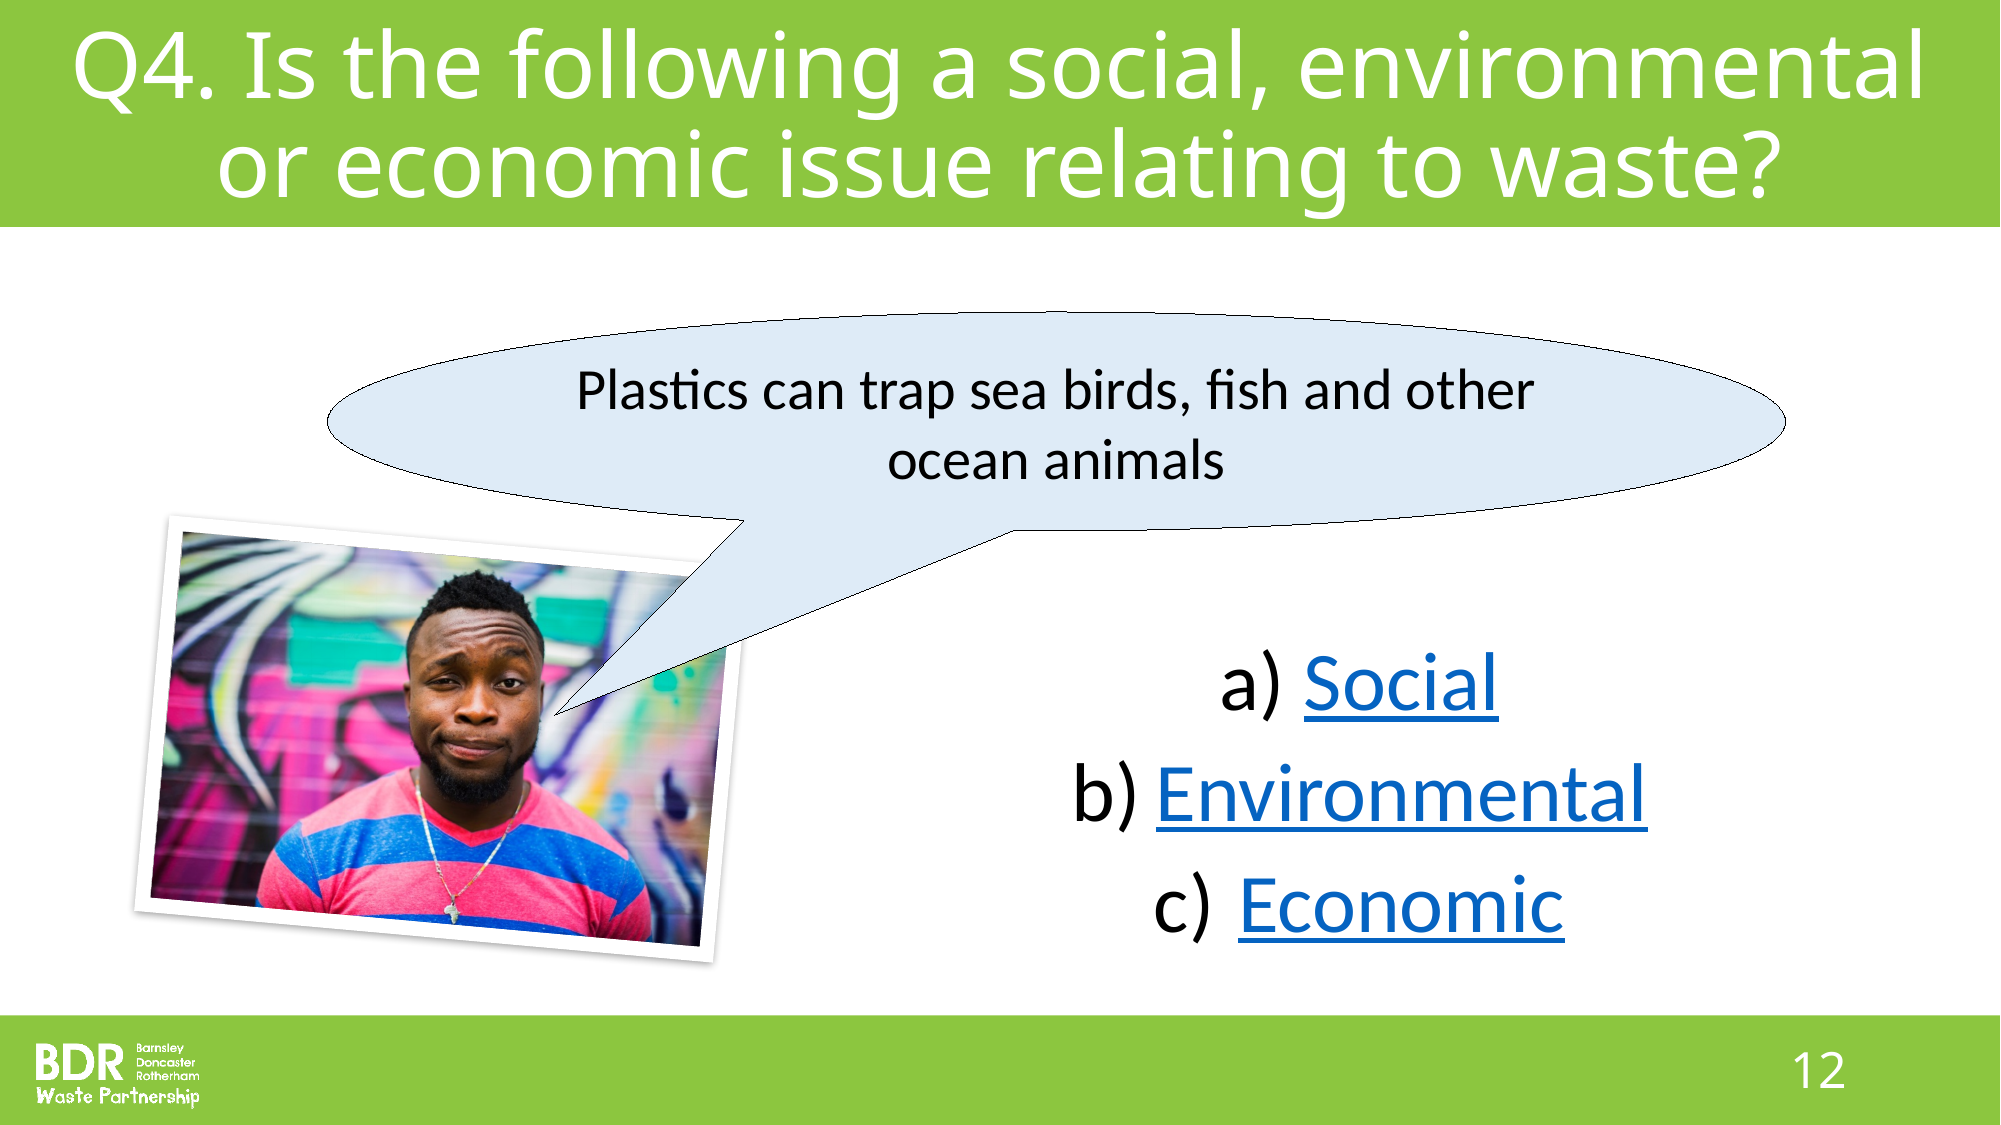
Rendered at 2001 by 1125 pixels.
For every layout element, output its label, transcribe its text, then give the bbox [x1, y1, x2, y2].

text_box Plastics can trap sea birds, fish and other ocean animals [327, 311, 1786, 650]
list Social Environmental Economic [752, 592, 1967, 997]
title Q4. Is the following a social, environmental or economic issue relating to waste? [0, 9, 2000, 227]
picture [151, 532, 726, 946]
slide_number 12 [1412, 1042, 1863, 1103]
picture [14, 1026, 220, 1125]
